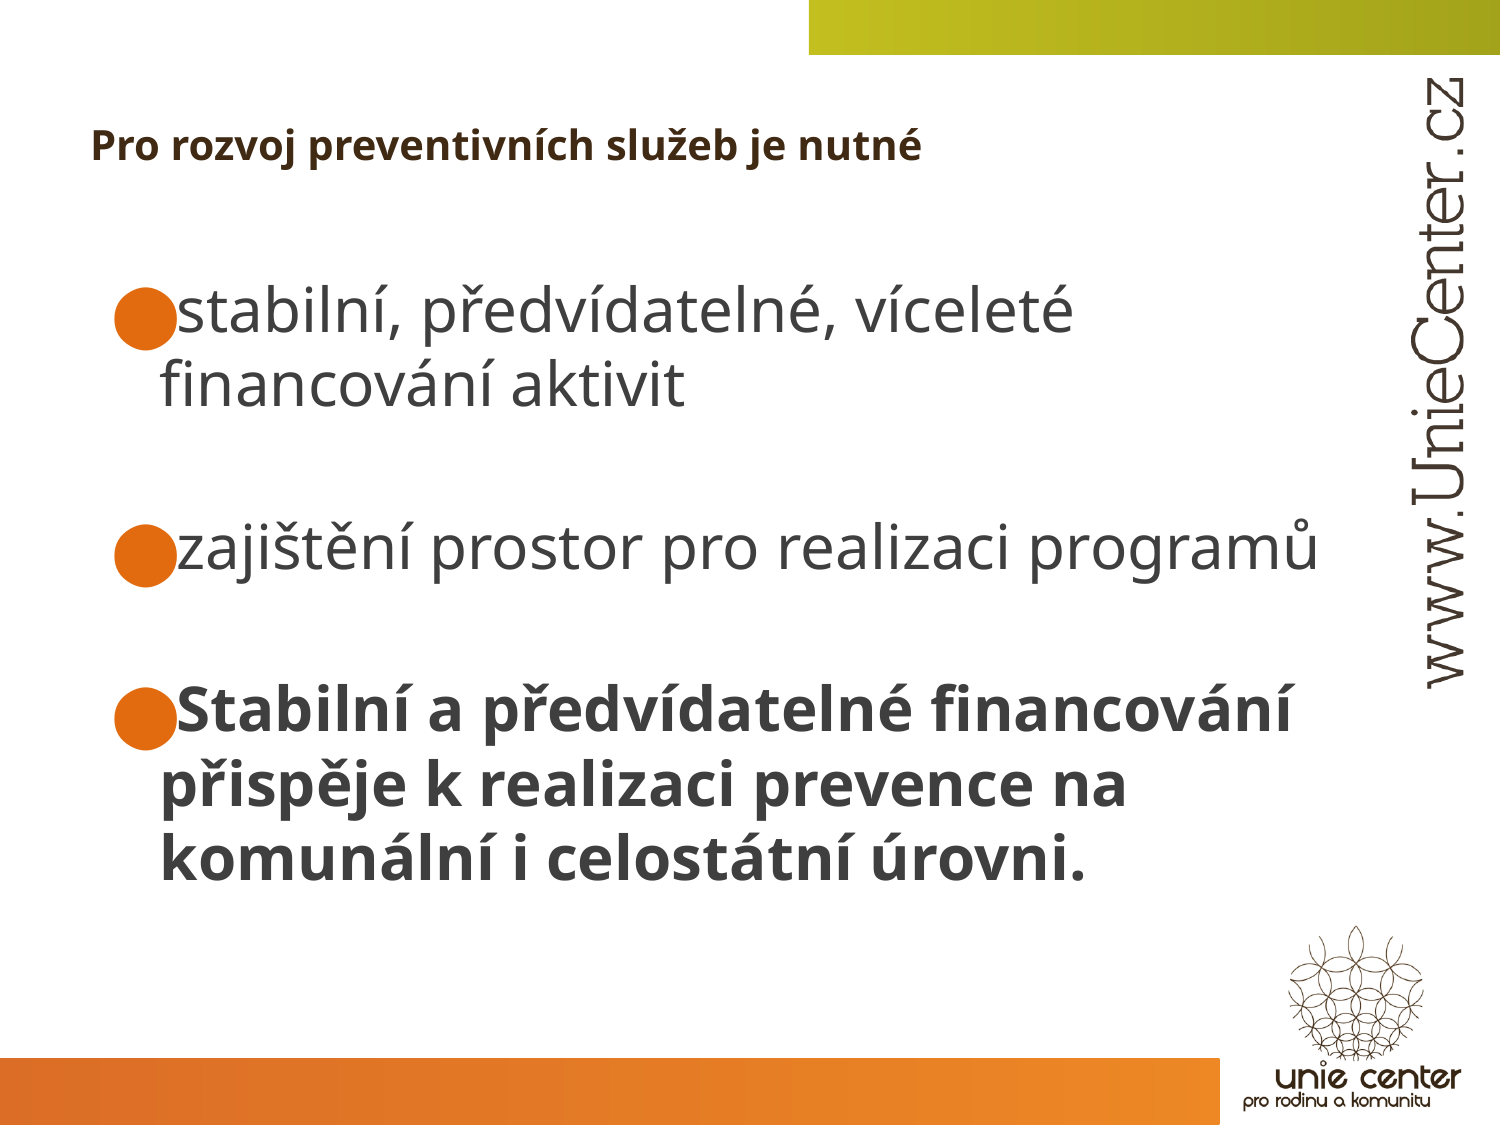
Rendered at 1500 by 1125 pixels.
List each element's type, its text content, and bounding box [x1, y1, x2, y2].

picture [1411, 78, 1464, 689]
title Pro rozvoj preventivních služeb je nutné [75, 45, 1425, 233]
picture [1234, 916, 1470, 1118]
list stabilní, předvídatelné, víceleté financování aktivit zajištění prostor pro realizaci programů Stabilní a předvídatelné financování přispěje k realizaci prevence na komunální i celostátní úrovni. [75, 262, 1376, 1005]
